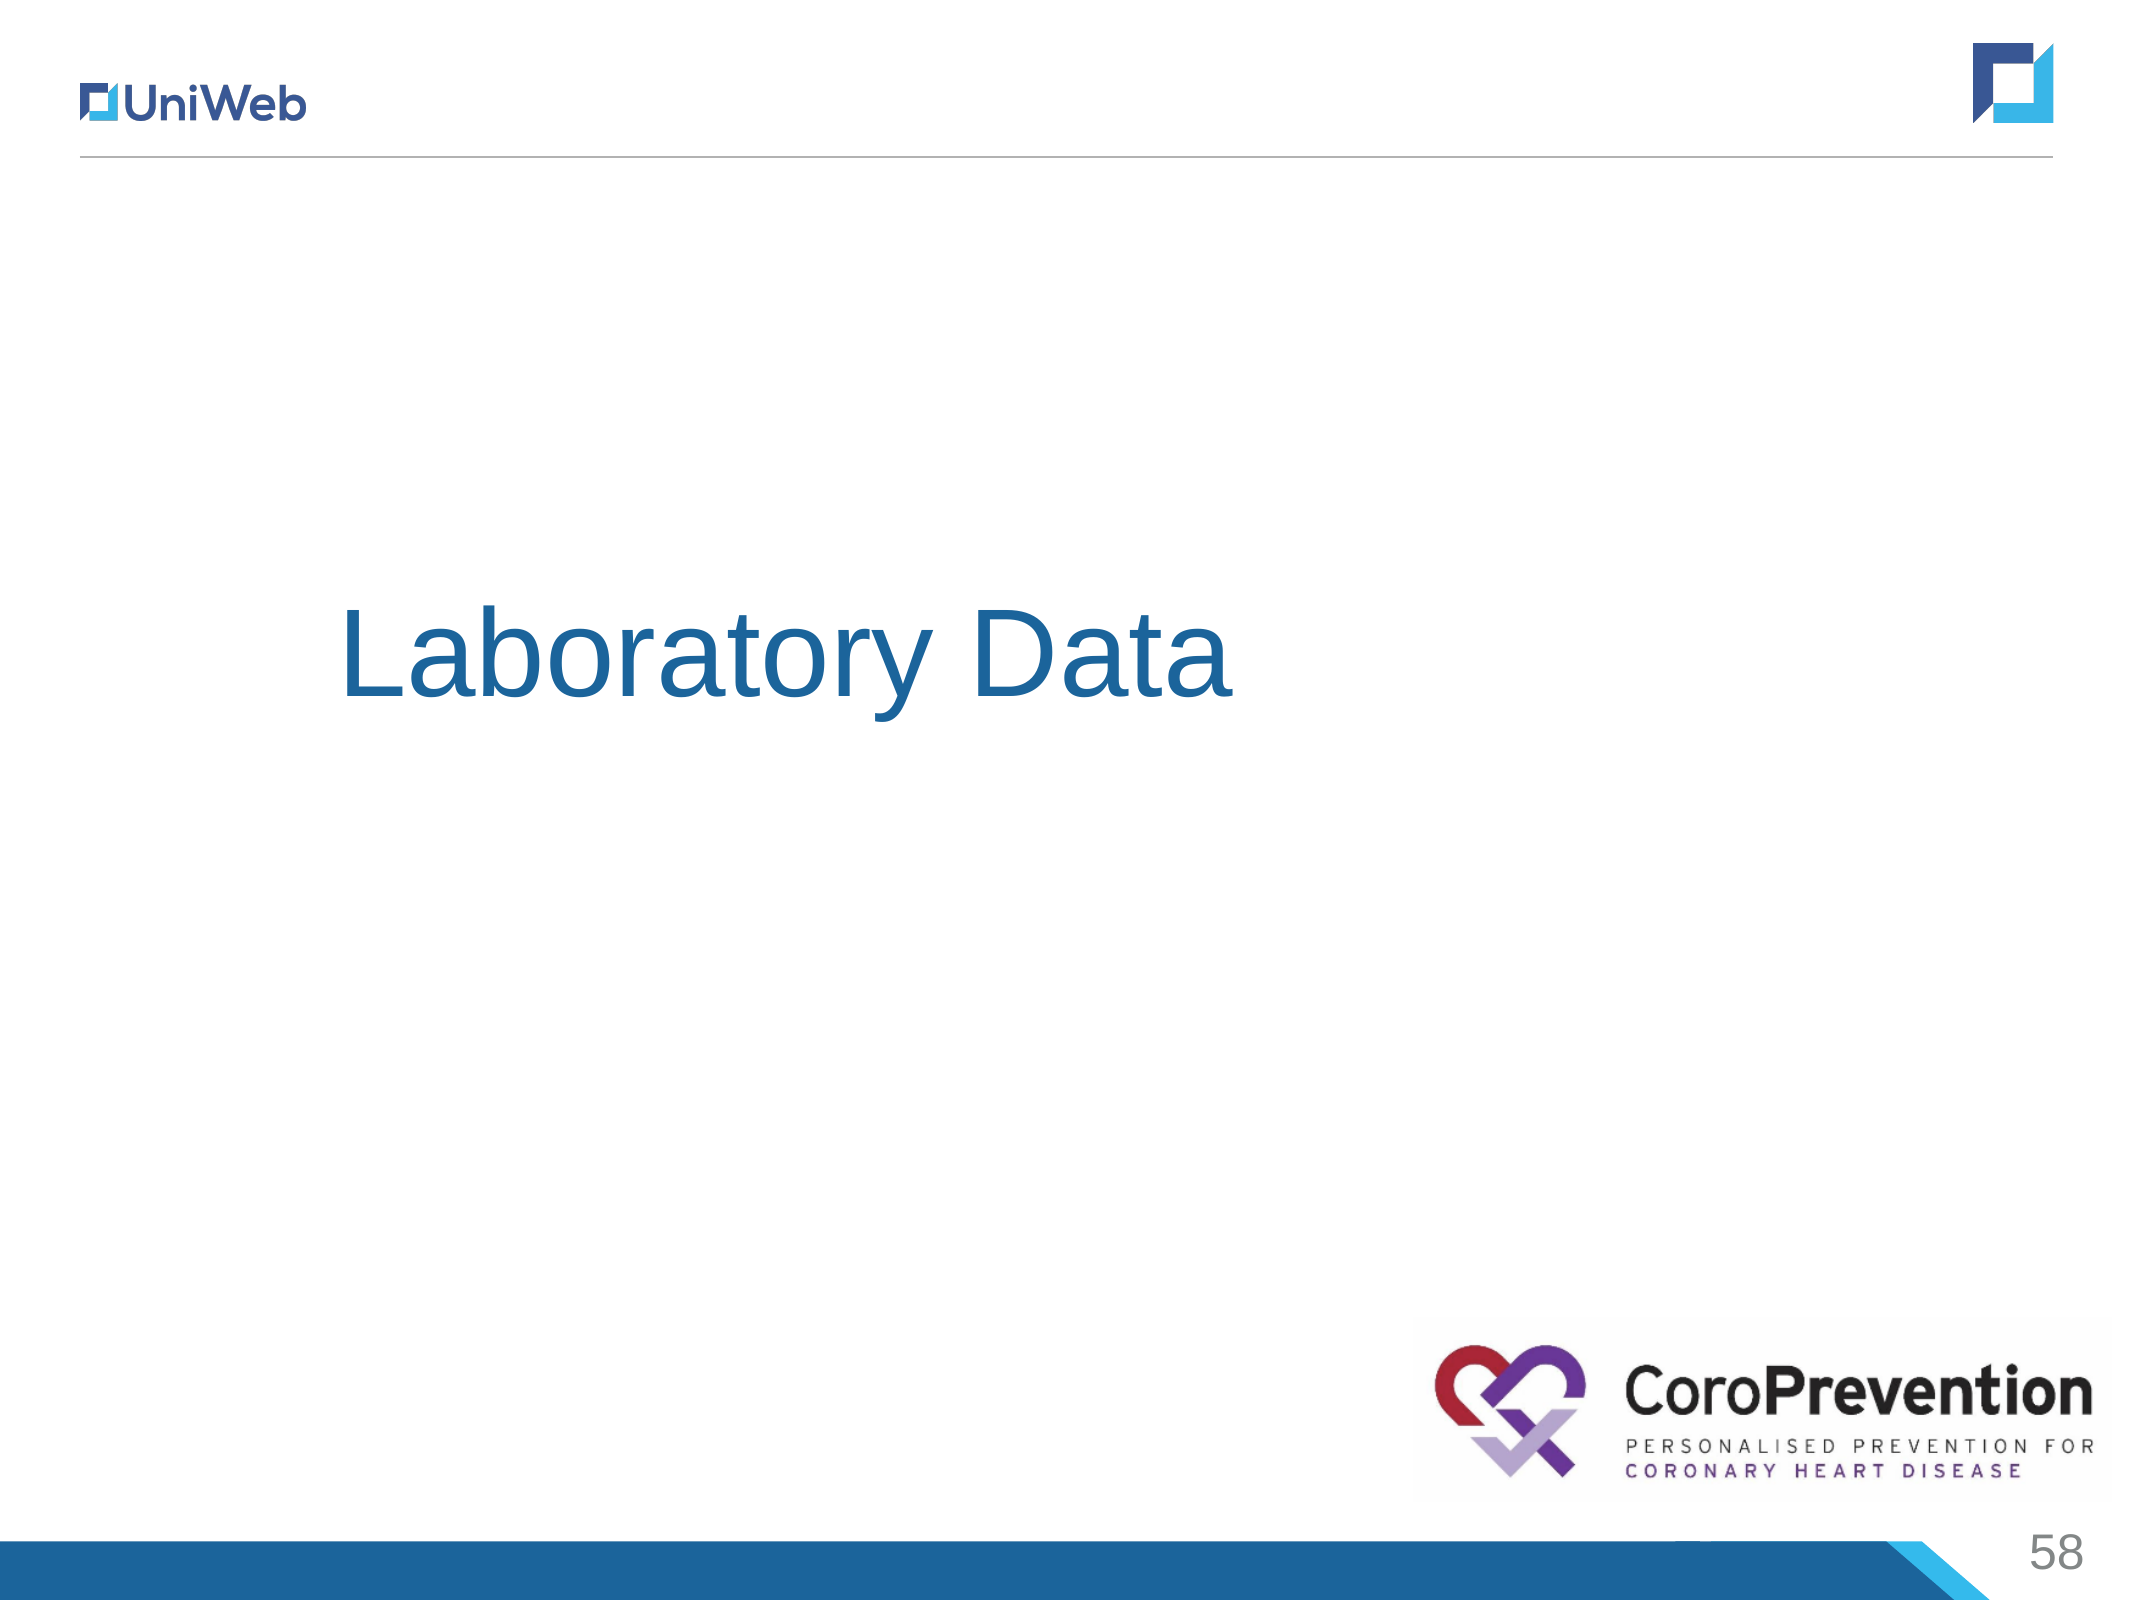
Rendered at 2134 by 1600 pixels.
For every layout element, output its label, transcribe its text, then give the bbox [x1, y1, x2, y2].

slide_number 58 [1968, 1523, 2093, 1599]
picture [80, 83, 306, 121]
title Laboratory Data [328, 592, 1835, 757]
picture [1973, 43, 2054, 123]
picture [1413, 1317, 2112, 1503]
